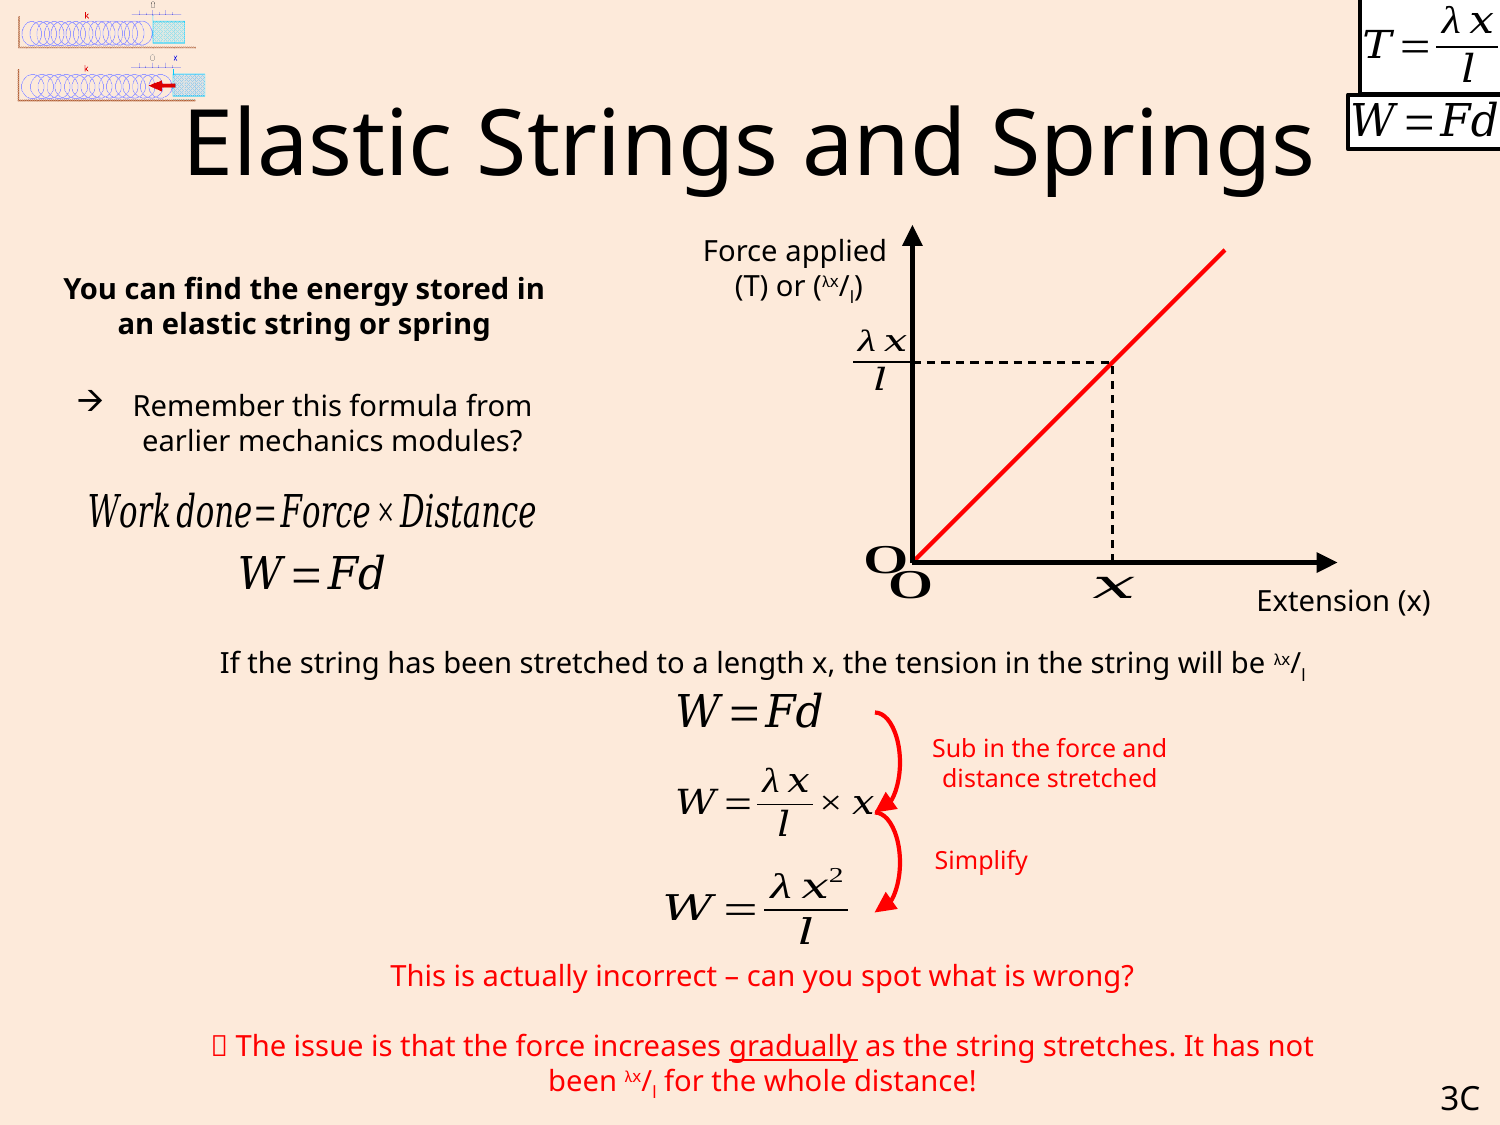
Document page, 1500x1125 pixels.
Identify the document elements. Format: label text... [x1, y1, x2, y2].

text_box Extension (x) [1241, 574, 1446, 625]
text_box Force applied (T) or (λx/l) [687, 224, 910, 315]
text_box If the string has been stretched to a length x, the tension in the string will be λx/l [205, 637, 1329, 692]
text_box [916, 249, 1226, 561]
list You can find the energy stored in an elastic string or spring Remember this formula from earlier mechanics modules? [44, 262, 565, 1005]
text_box Simplify [887, 837, 1075, 883]
text_box 3C [1425, 1069, 1496, 1125]
text_box [874, 811, 899, 913]
text_box Sub in the force and distance stretched [899, 724, 1200, 800]
title Elastic Strings and Springs [75, 45, 1425, 233]
text_box This is actually incorrect – can you spot what is wrong?  The issue is that the force increases gradually as the string stretches. It has not been λx/l for the whole distance! [162, 950, 1363, 1110]
picture [15, 0, 207, 104]
text_box [874, 711, 899, 812]
